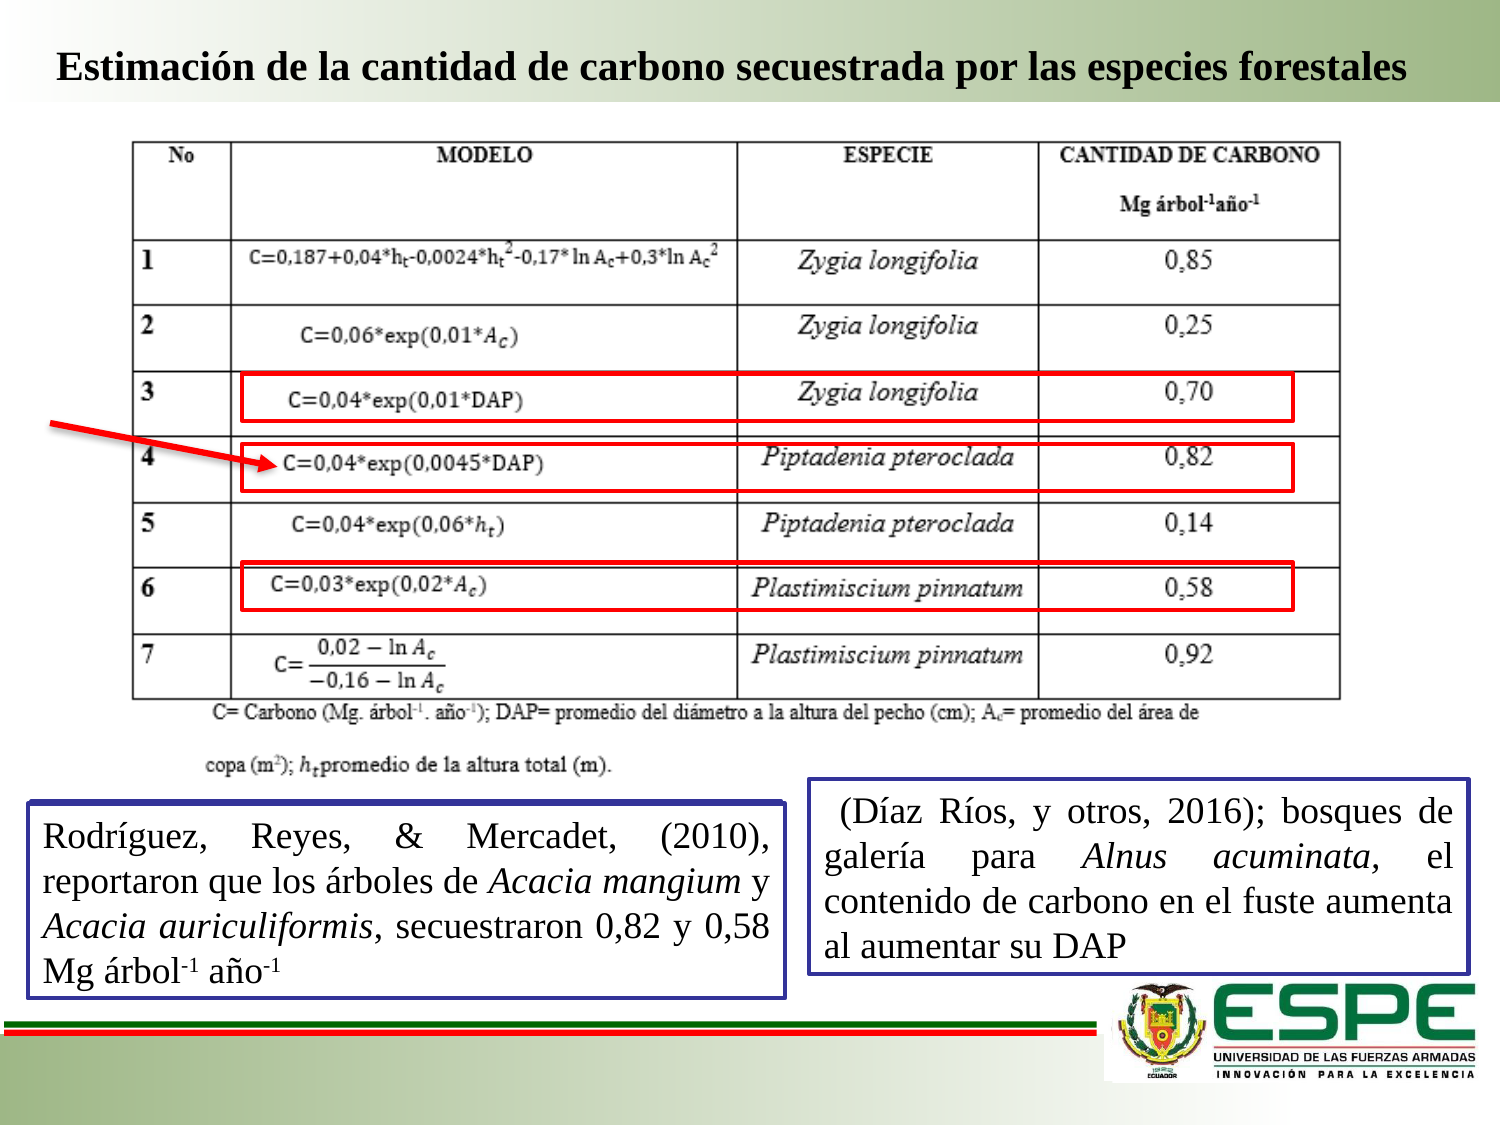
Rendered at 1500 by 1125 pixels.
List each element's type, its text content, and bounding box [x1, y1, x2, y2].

picture [111, 125, 1356, 804]
text_box (Díaz Ríos, y otros, 2016); bosques de galería para Alnus acuminata, el contenido de carbono en el fuste aumenta al aumentar su DAP [807, 777, 1471, 976]
text_box Rodríguez, Reyes, & Mercadet, (2010), reportaron que los árboles de Acacia mangium y Acacia auriculiformis, secuestraron 0,82 y 0,58 Mg árbol-1 año-1 [26, 801, 787, 1000]
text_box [49, 422, 278, 468]
picture [1104, 975, 1483, 1083]
text_box Estimación de la cantidad de carbono secuestrada por las especies forestales [41, 30, 1500, 96]
